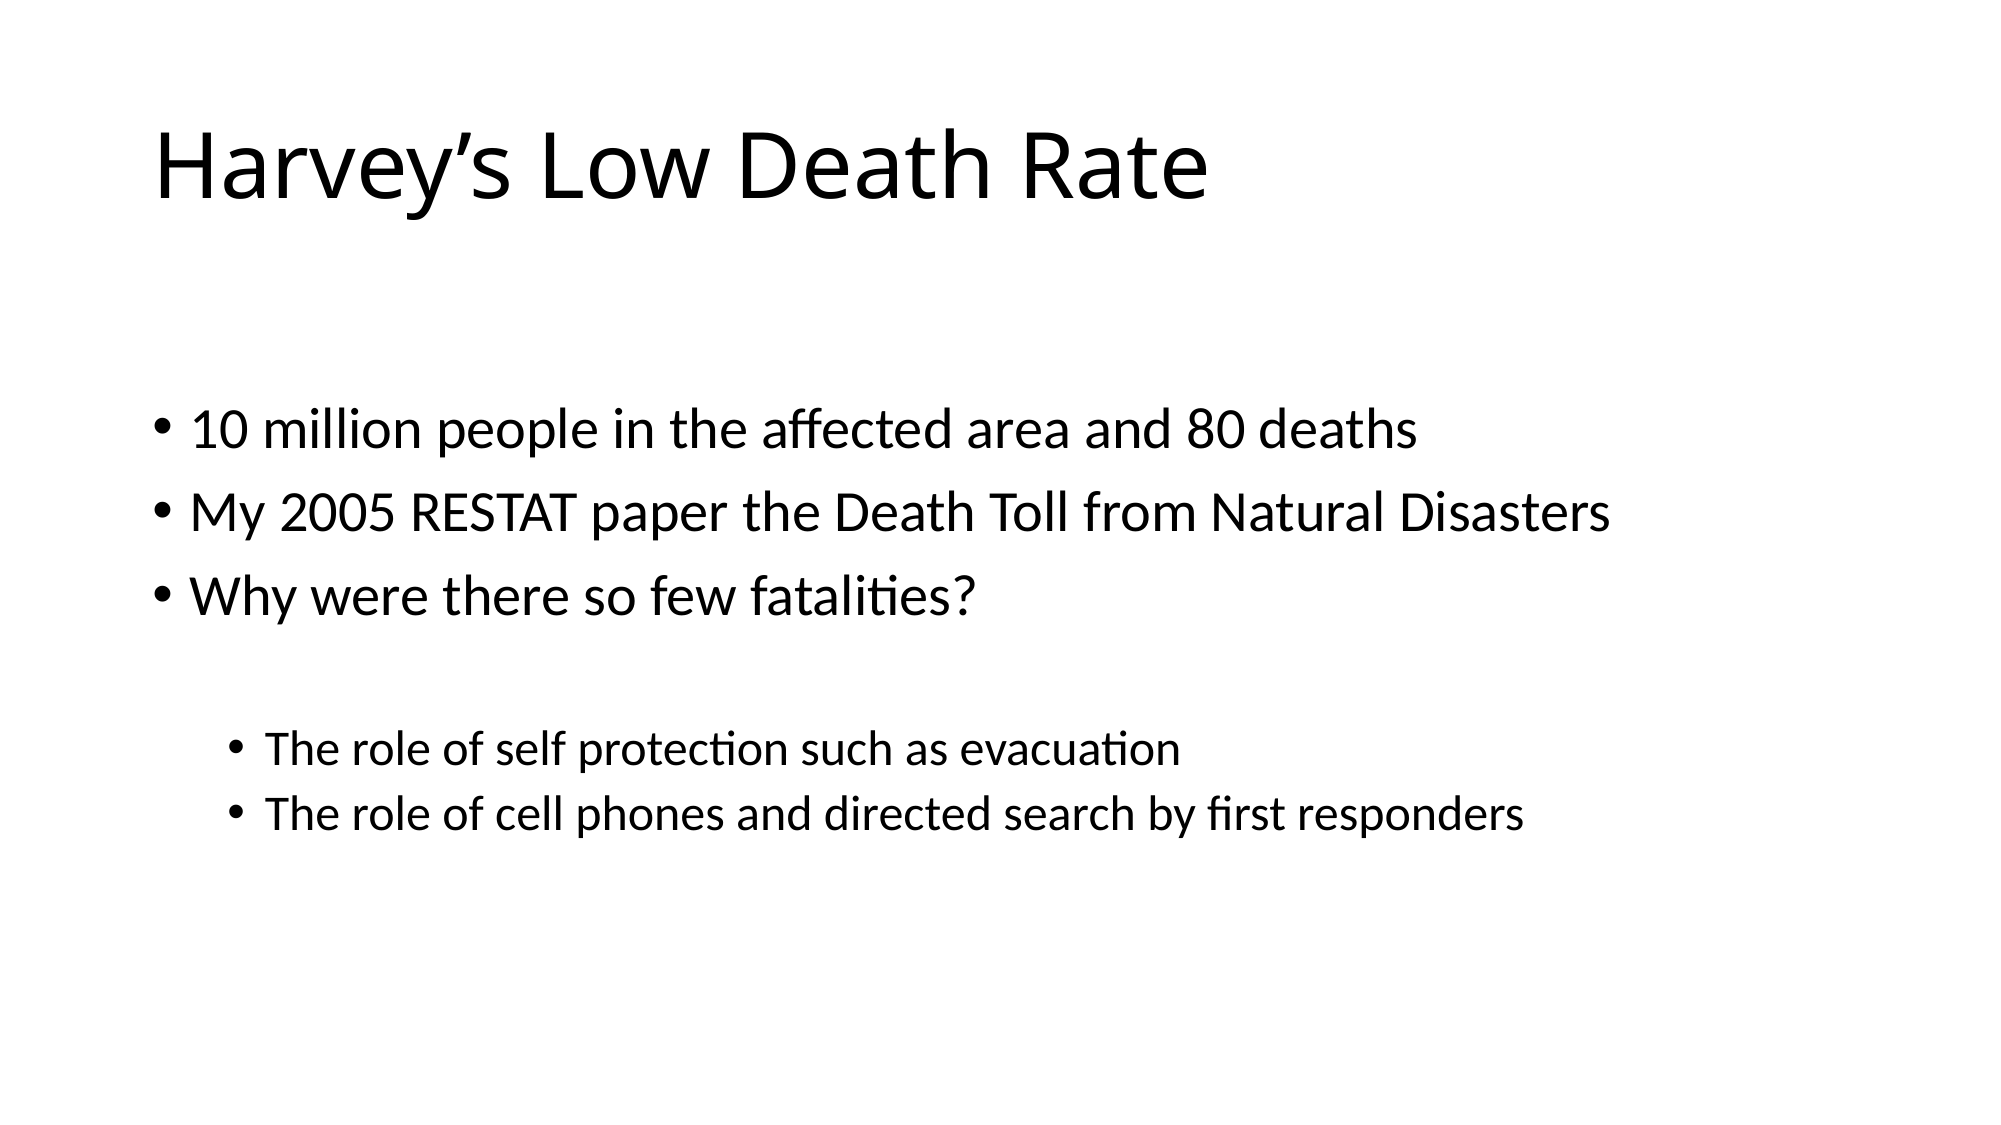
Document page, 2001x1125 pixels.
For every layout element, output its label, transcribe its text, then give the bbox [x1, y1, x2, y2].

list 10 million people in the affected area and 80 deaths My 2005 RESTAT paper the Death Toll from Natural Disasters Why were there so few fatalities? The role of self protection such as evacuation The role of cell phones and directed search by first responders [137, 299, 1863, 1014]
title Harvey’s Low Death Rate [137, 59, 1863, 278]
